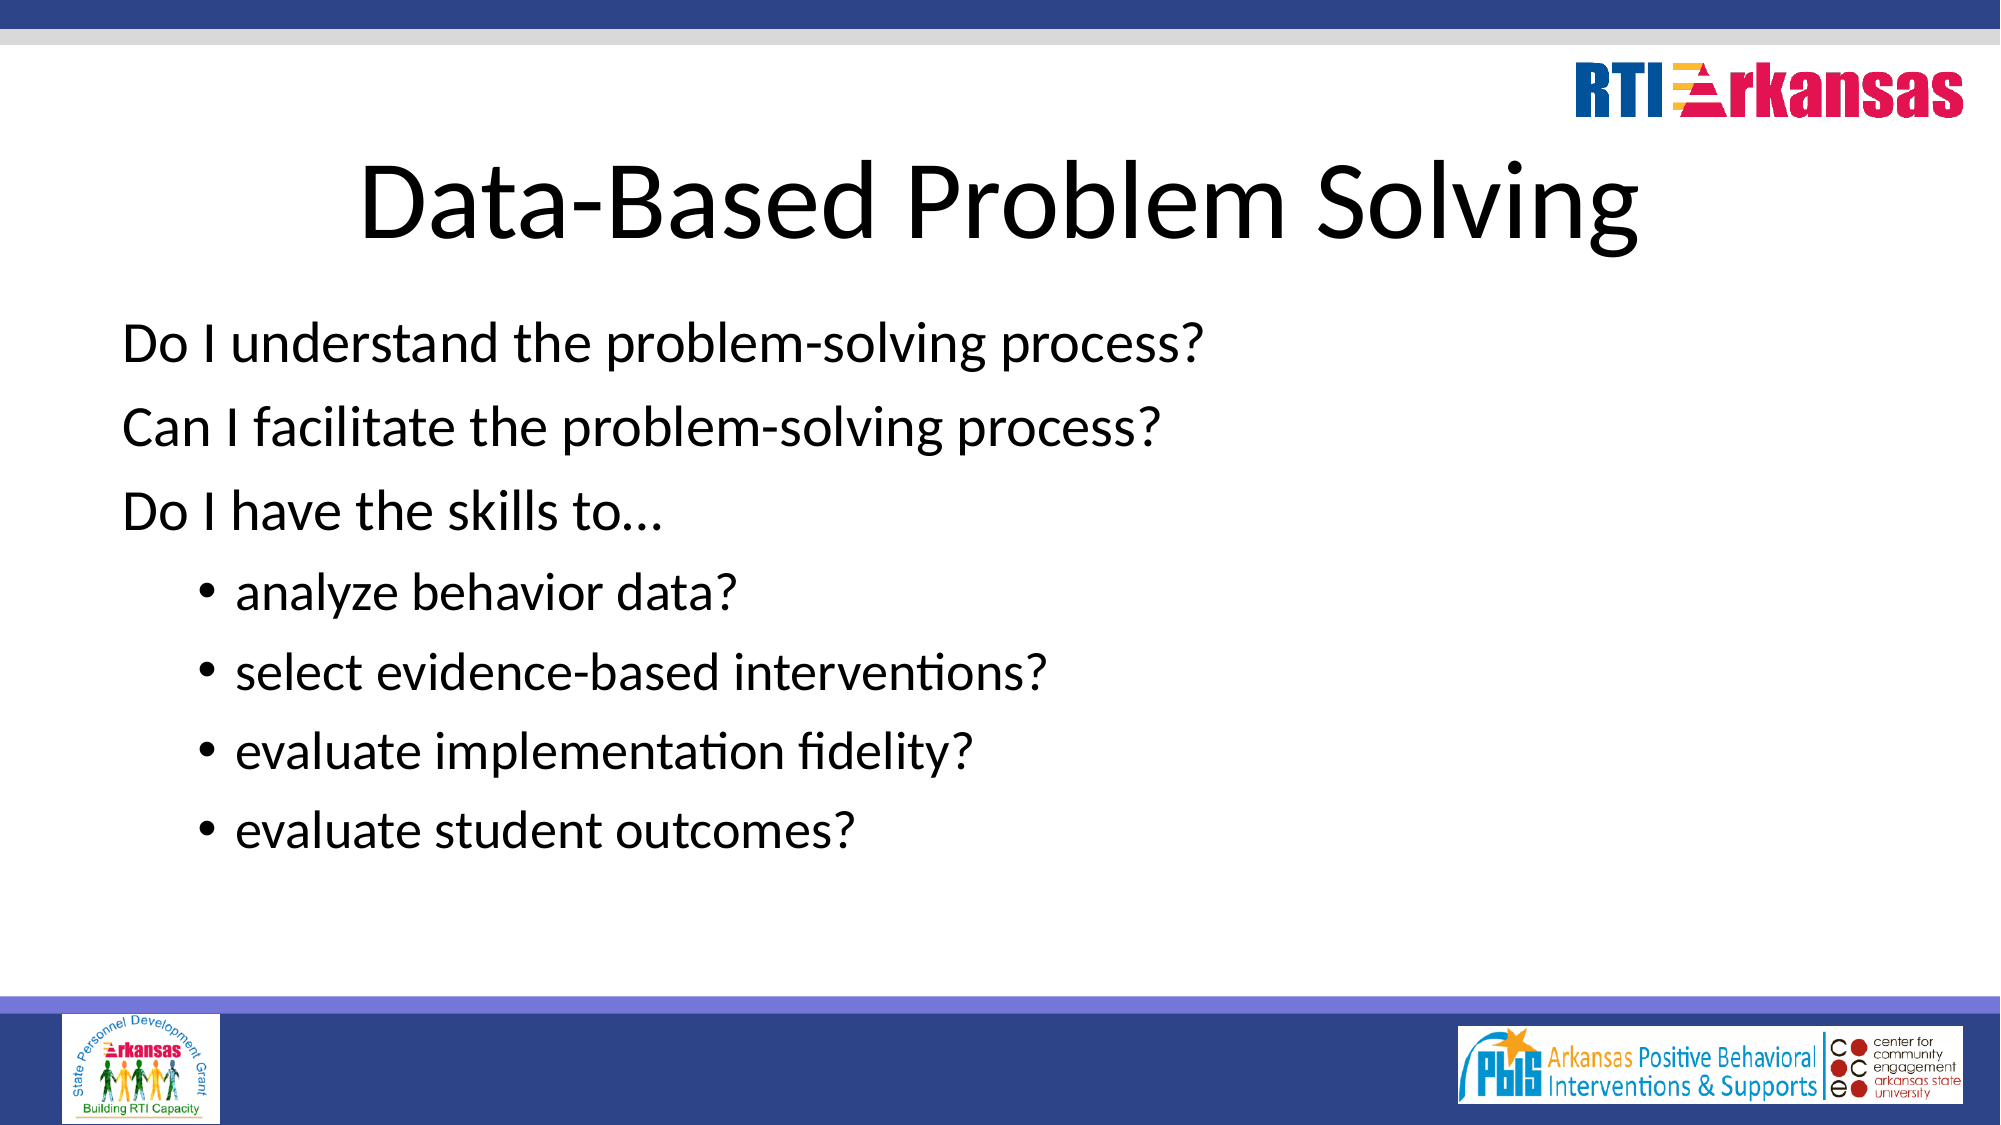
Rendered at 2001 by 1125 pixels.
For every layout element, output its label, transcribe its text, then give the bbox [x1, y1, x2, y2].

picture [1458, 1025, 1964, 1104]
title Data-Based Problem Solving [0, 118, 2000, 270]
list Do I understand the problem-solving process? Can I facilitate the problem-solving process? Do I have the skills to… analyze behavior data? select evidence-based interventions? evaluate implementation fidelity? evaluate student outcomes? [107, 305, 1900, 940]
picture [62, 1013, 220, 1124]
picture [1573, 55, 1964, 118]
